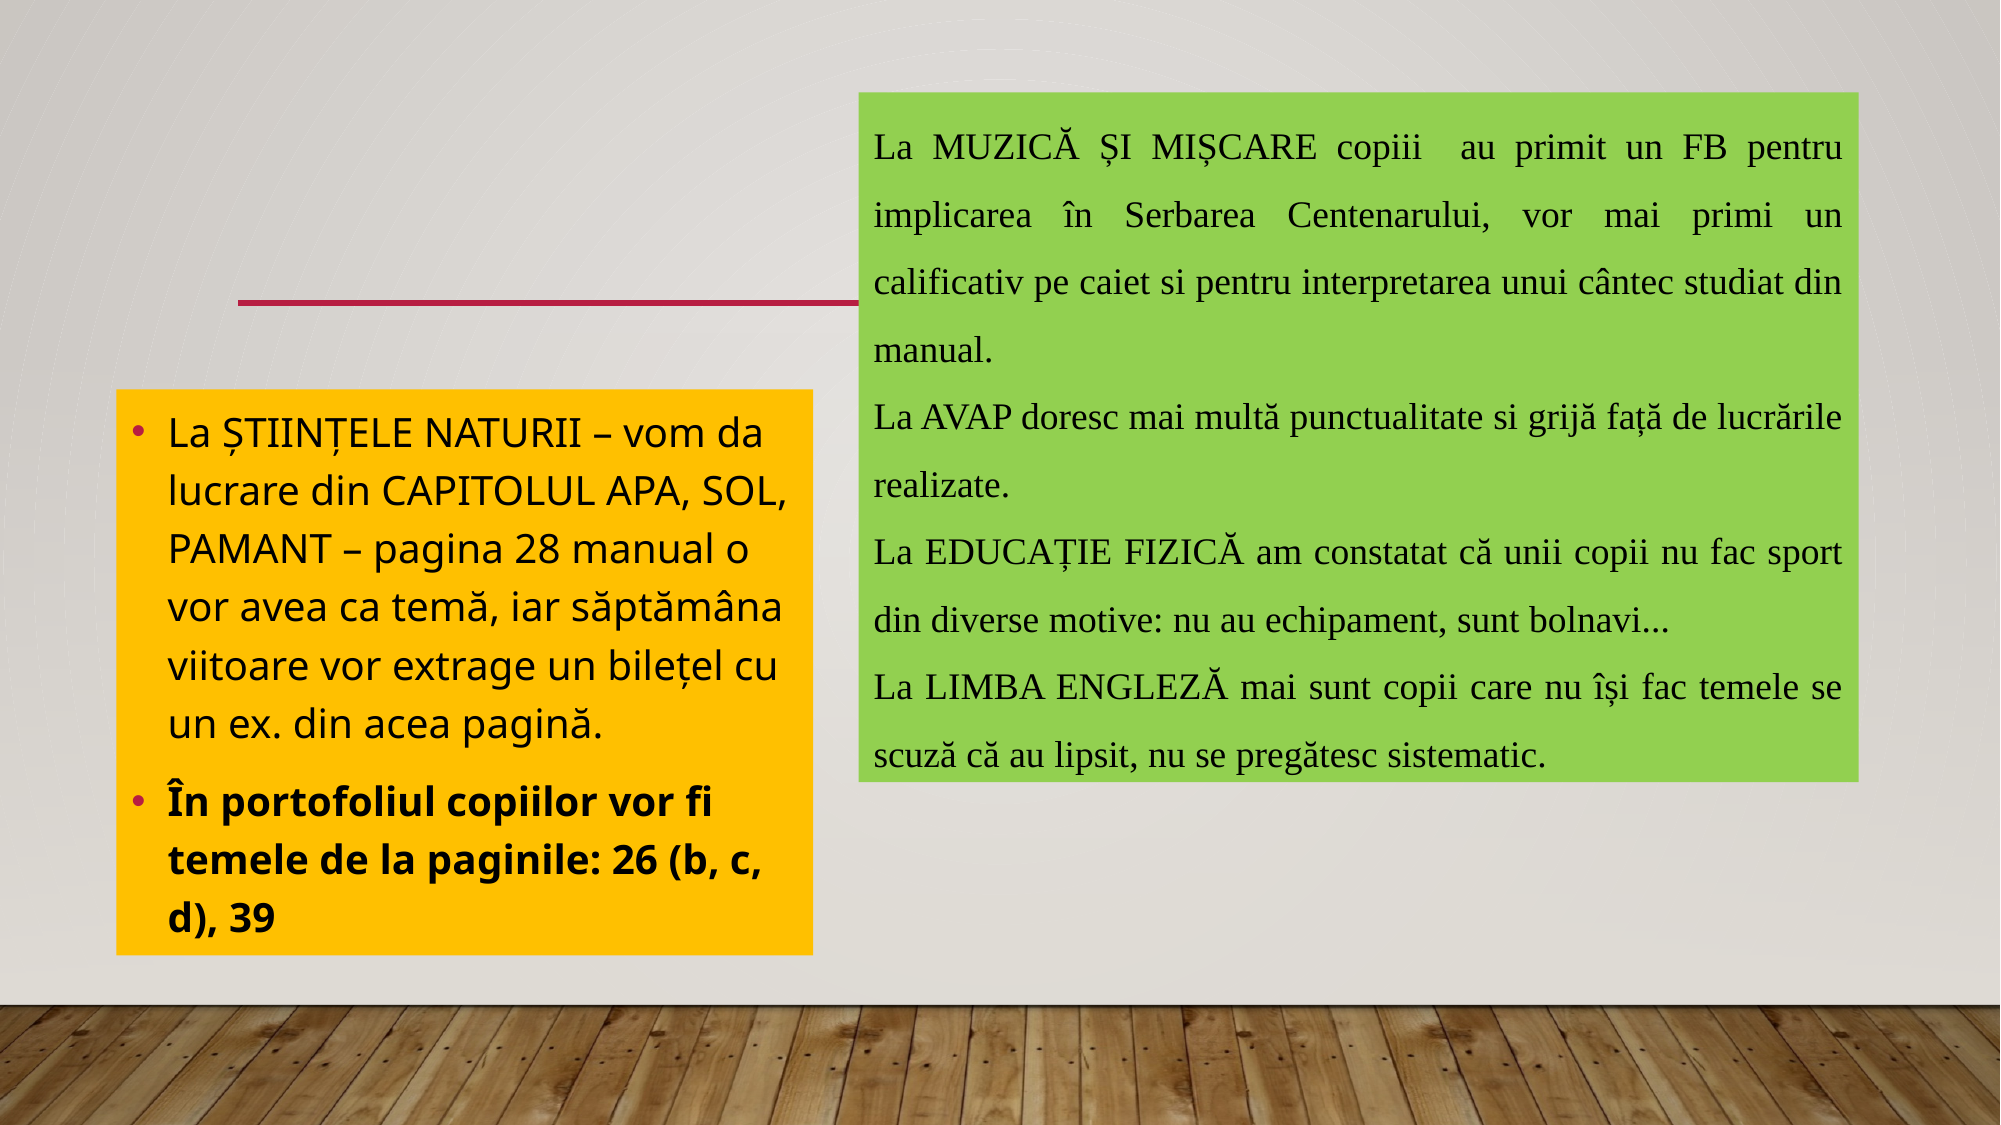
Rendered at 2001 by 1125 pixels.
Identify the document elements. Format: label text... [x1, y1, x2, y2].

picture [0, 1005, 2000, 1125]
text_box La MUZICĂ ȘI MIȘCARE copiii au primit un FB pentru implicarea în Serbarea Centenarului, vor mai primi un calificativ pe caiet si pentru interpretarea unui cântec studiat din manual. La AVAP doresc mai multă punctualitate si grijă față de lucrările realizate. La EDUCAȚIE FIZICĂ am constatat că unii copii nu fac sport din diverse motive: nu au echipament, sunt bolnavi... La LIMBA ENGLEZĂ mai sunt copii care nu își fac temele se scuză că au lipsit, nu se pregătesc sistematic. [858, 92, 1859, 783]
list La ȘTIINȚELE NATURII – vom da lucrare din CAPITOLUL APA, SOL, PAMANT – pagina 28 manual o vor avea ca temă, iar săptămâna viitoare vor extrage un bilețel cu un ex. din acea pagină. În portofoliul copiilor vor fi temele de la paginile: 26 (b, c, d), 39 [116, 389, 814, 956]
